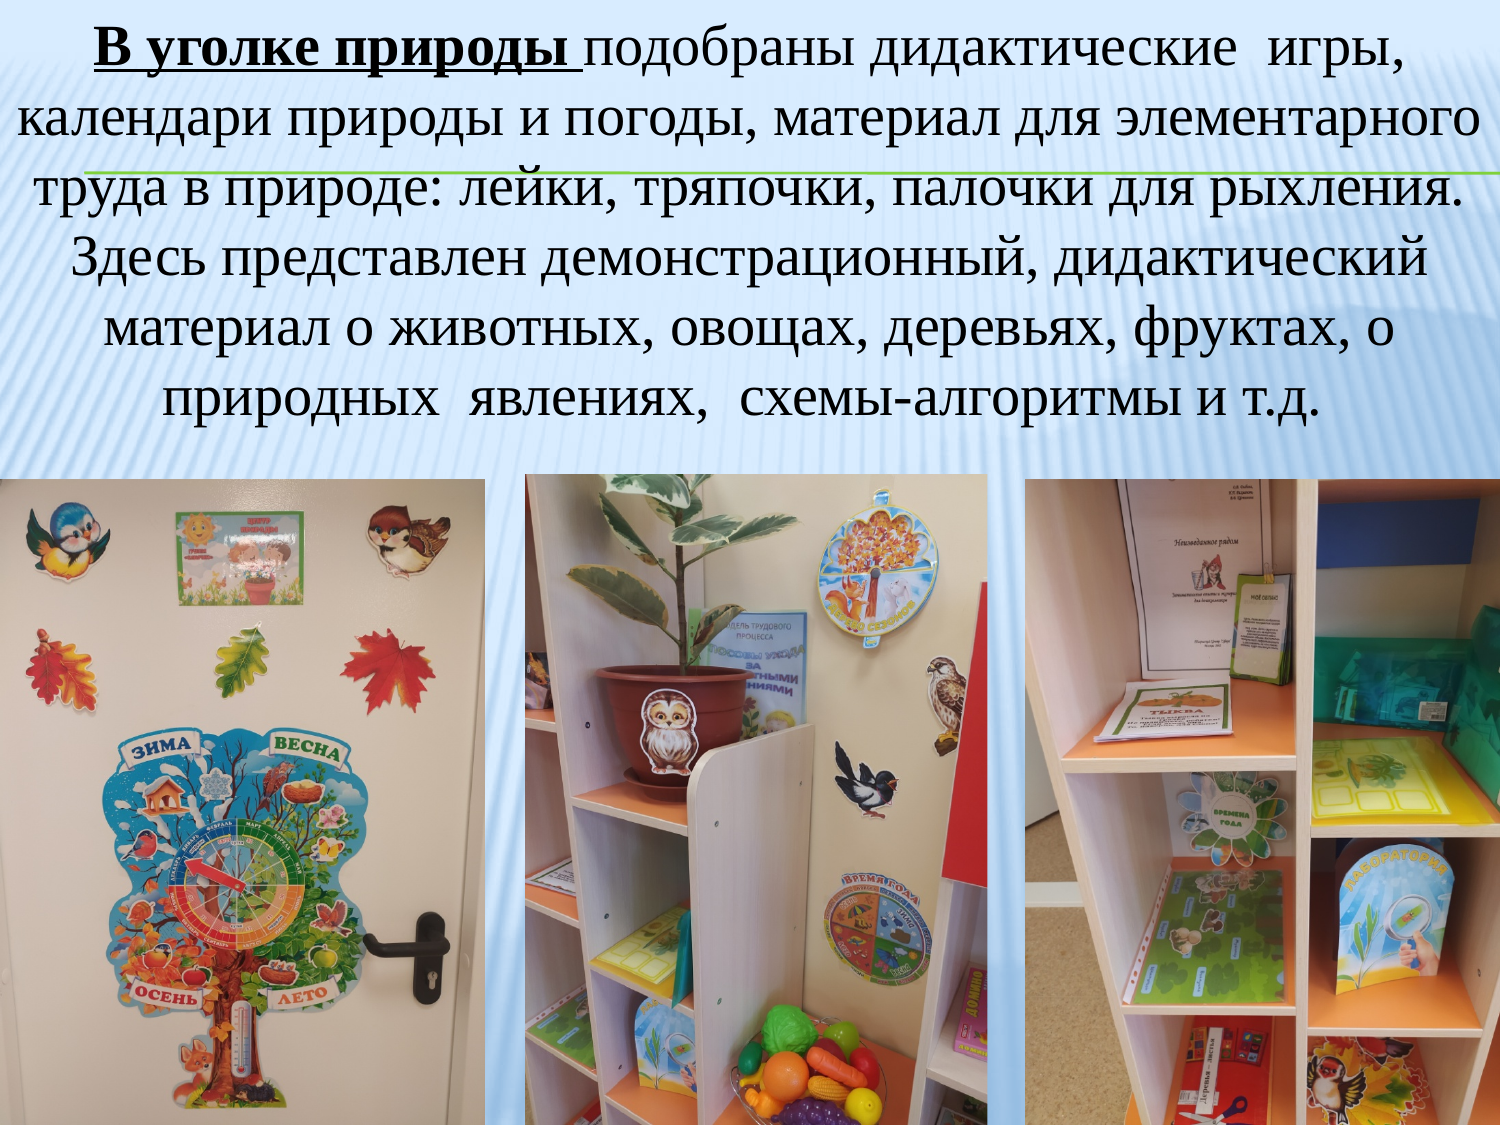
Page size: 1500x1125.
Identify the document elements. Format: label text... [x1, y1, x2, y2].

picture [0, 478, 485, 1125]
text_box В уголке природы подобраны дидактические игры, календари природы и погоды, материал для элементарного труда в природе: лейки, тряпочки, палочки для рыхления. Здесь представлен демонстрационный, дидактический материал о животных, овощах, деревьях, фруктах, о природных явлениях, схемы-алгоритмы и т.д. [0, 0, 1500, 435]
picture [1024, 478, 1500, 1125]
picture [524, 474, 988, 1125]
